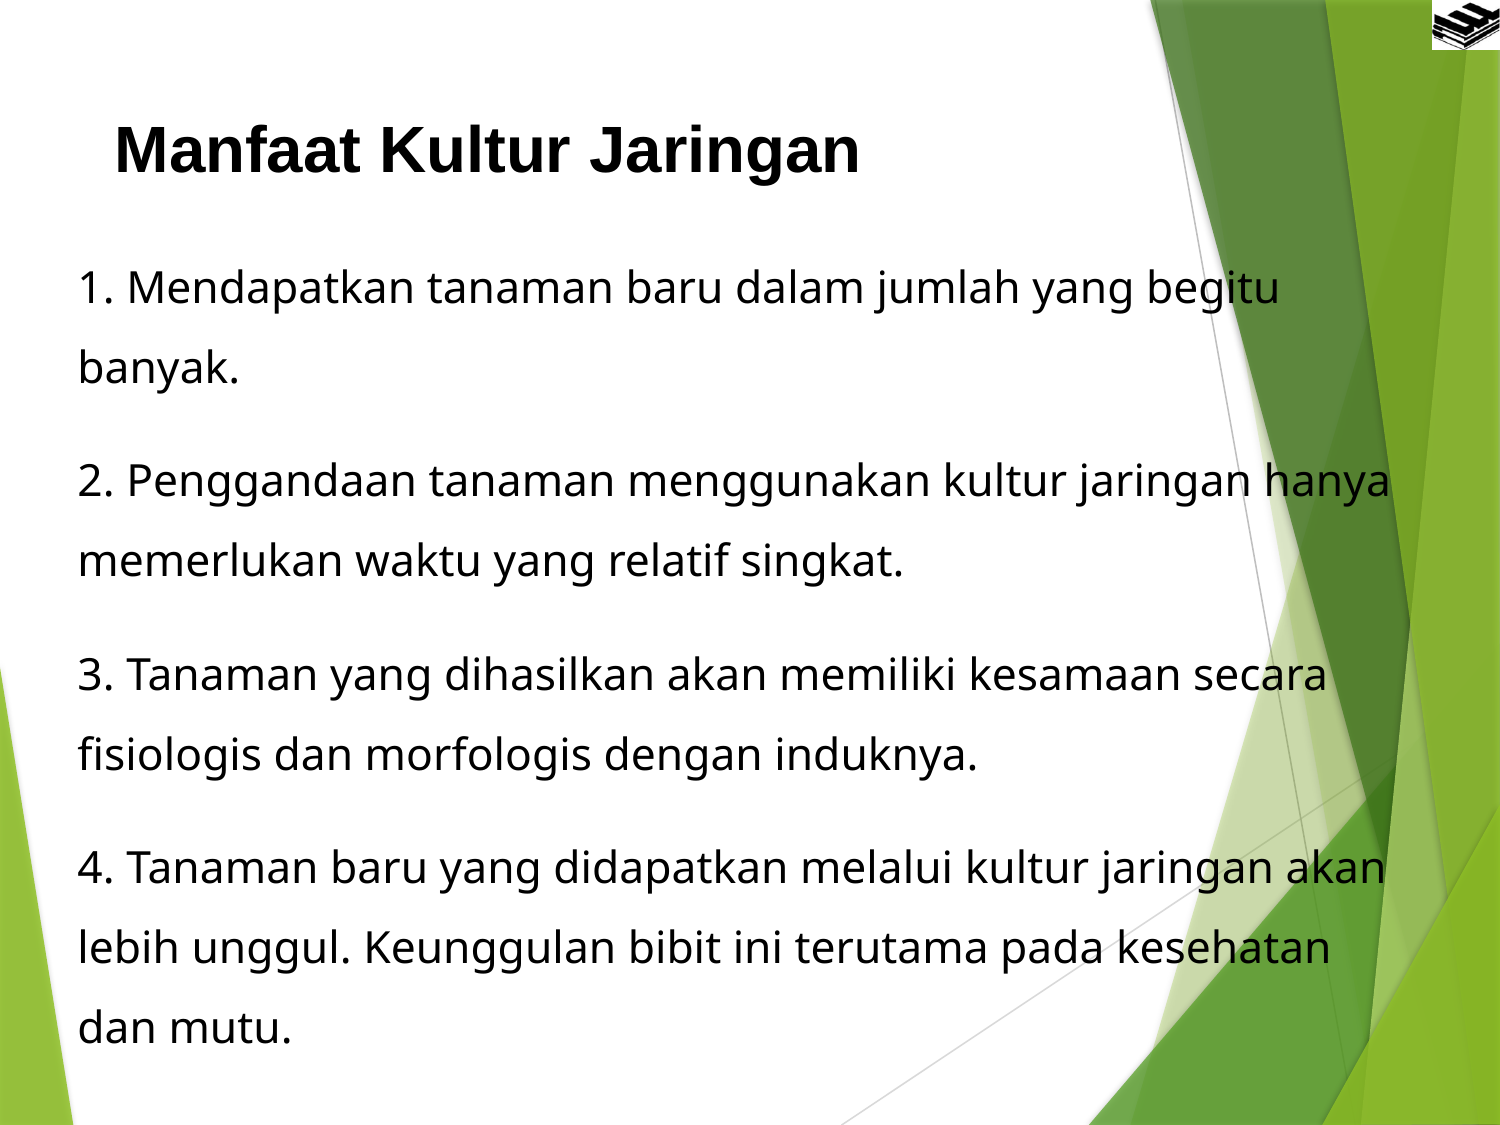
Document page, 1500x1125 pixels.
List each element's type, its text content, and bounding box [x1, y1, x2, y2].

list 1. Mendapatkan tanaman baru dalam jumlah yang begitu banyak. 2. Penggandaan tanaman menggunakan kultur jaringan hanya memerlukan waktu yang relatif singkat. 3. Tanaman yang dihasilkan akan memiliki kesamaan secara fisiologis dan morfologis dengan induknya. 4. Tanaman baru yang didapatkan melalui kultur jaringan akan lebih unggul. Keunggulan bibit ini terutama pada kesehatan dan mutu. [62, 224, 1425, 1063]
title Manfaat Kultur Jaringan [99, 99, 1388, 224]
picture [1432, 0, 1500, 50]
